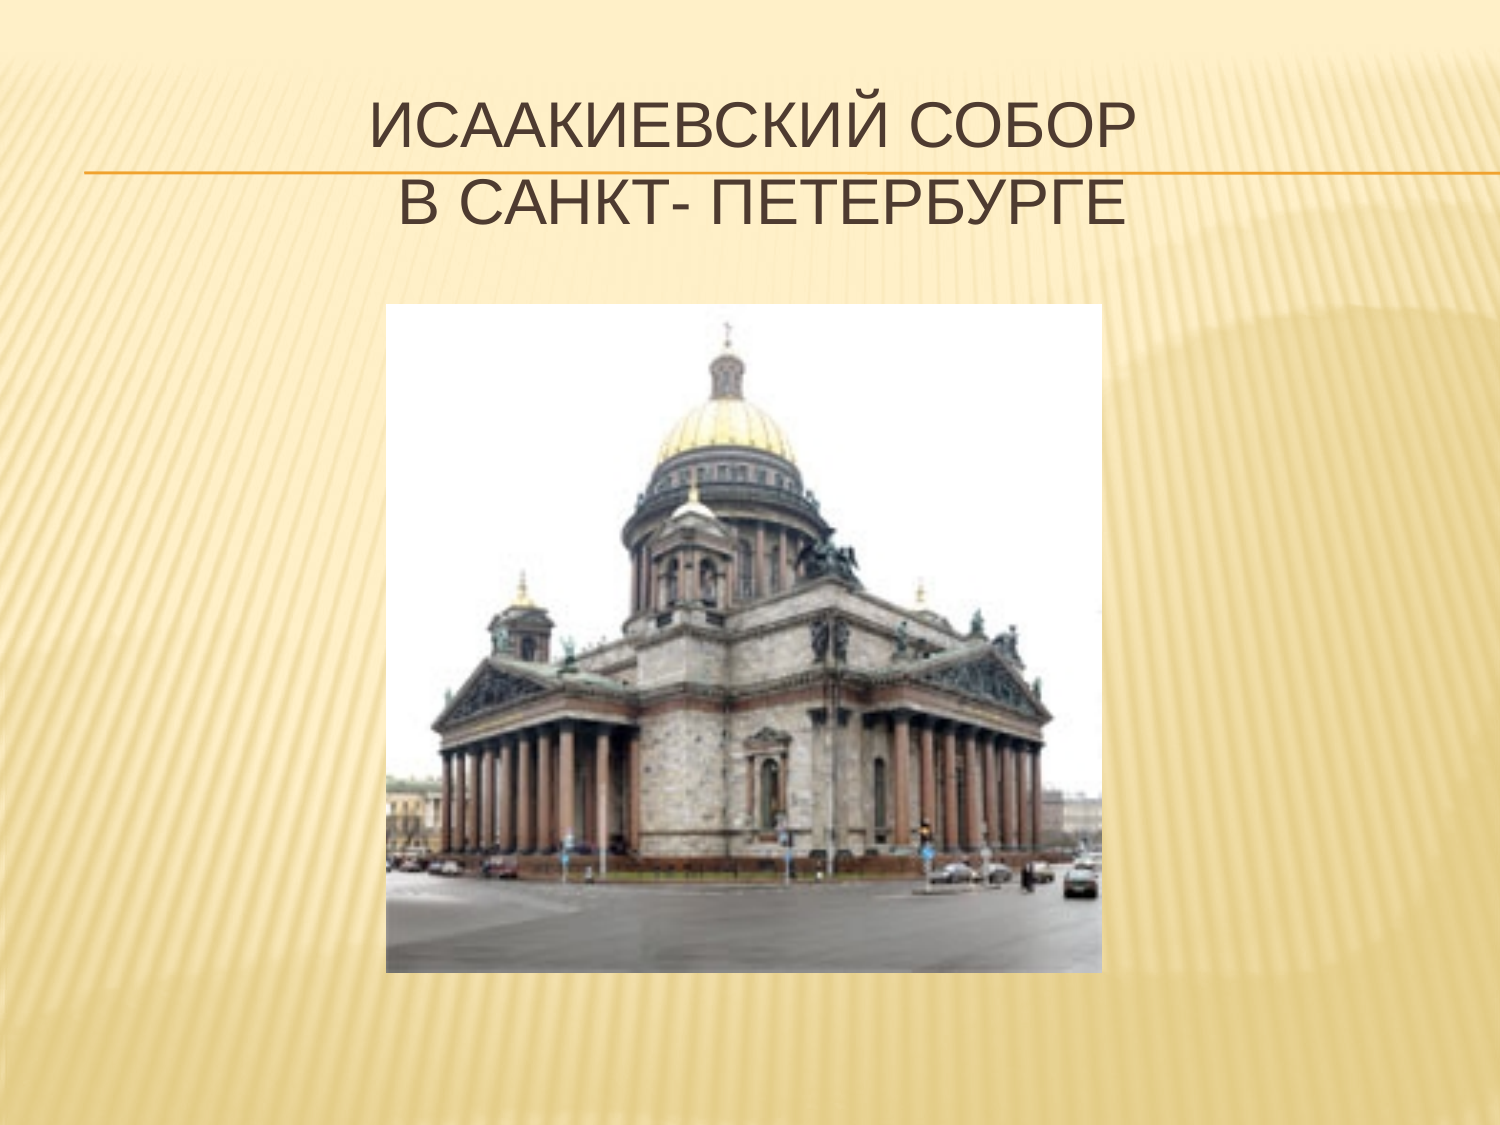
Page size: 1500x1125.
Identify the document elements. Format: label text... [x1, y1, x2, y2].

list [386, 304, 1102, 973]
title Исаакиевский собор в Санкт- Петербурге [50, 75, 1475, 247]
